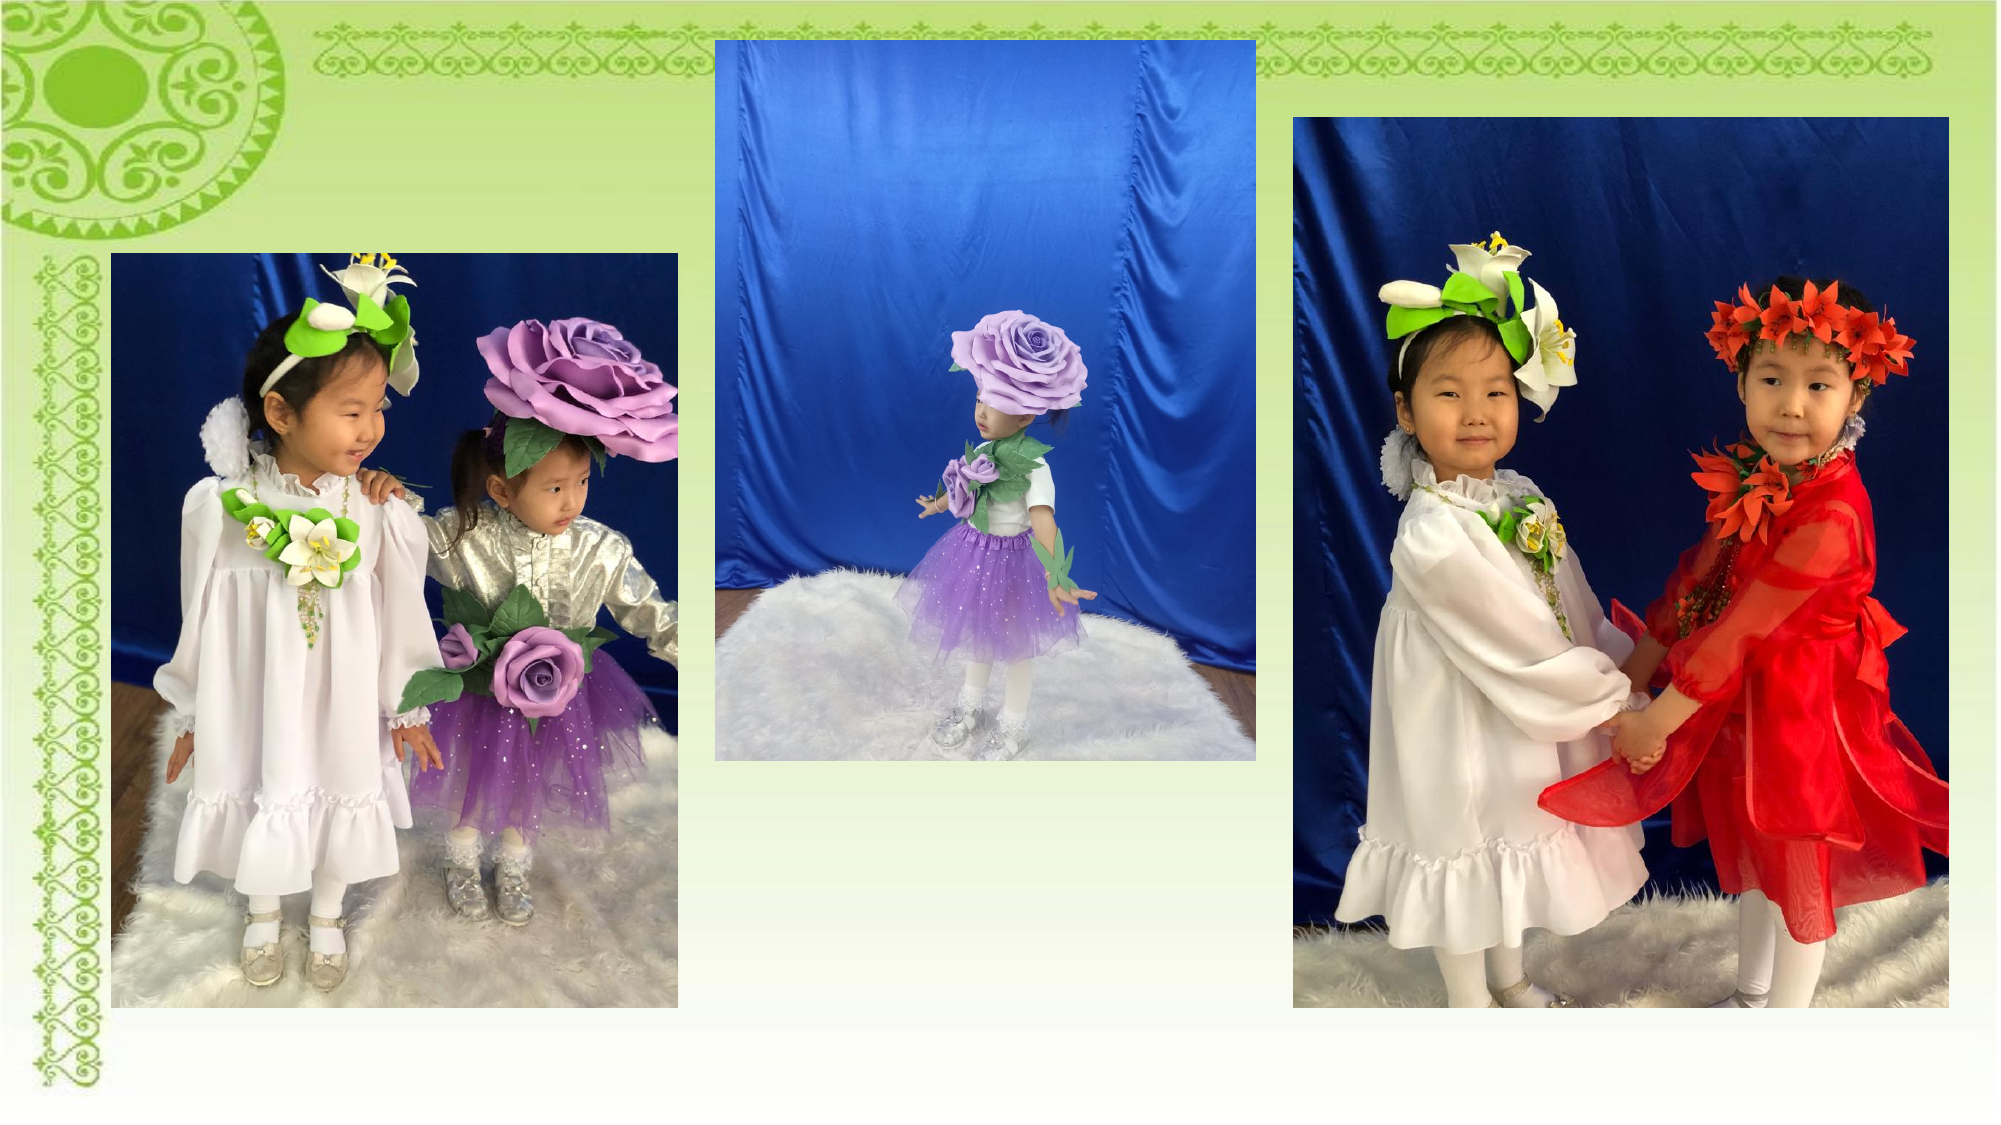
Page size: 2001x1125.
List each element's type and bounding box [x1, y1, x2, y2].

list [1293, 117, 1949, 1008]
picture [0, 0, 2001, 1125]
